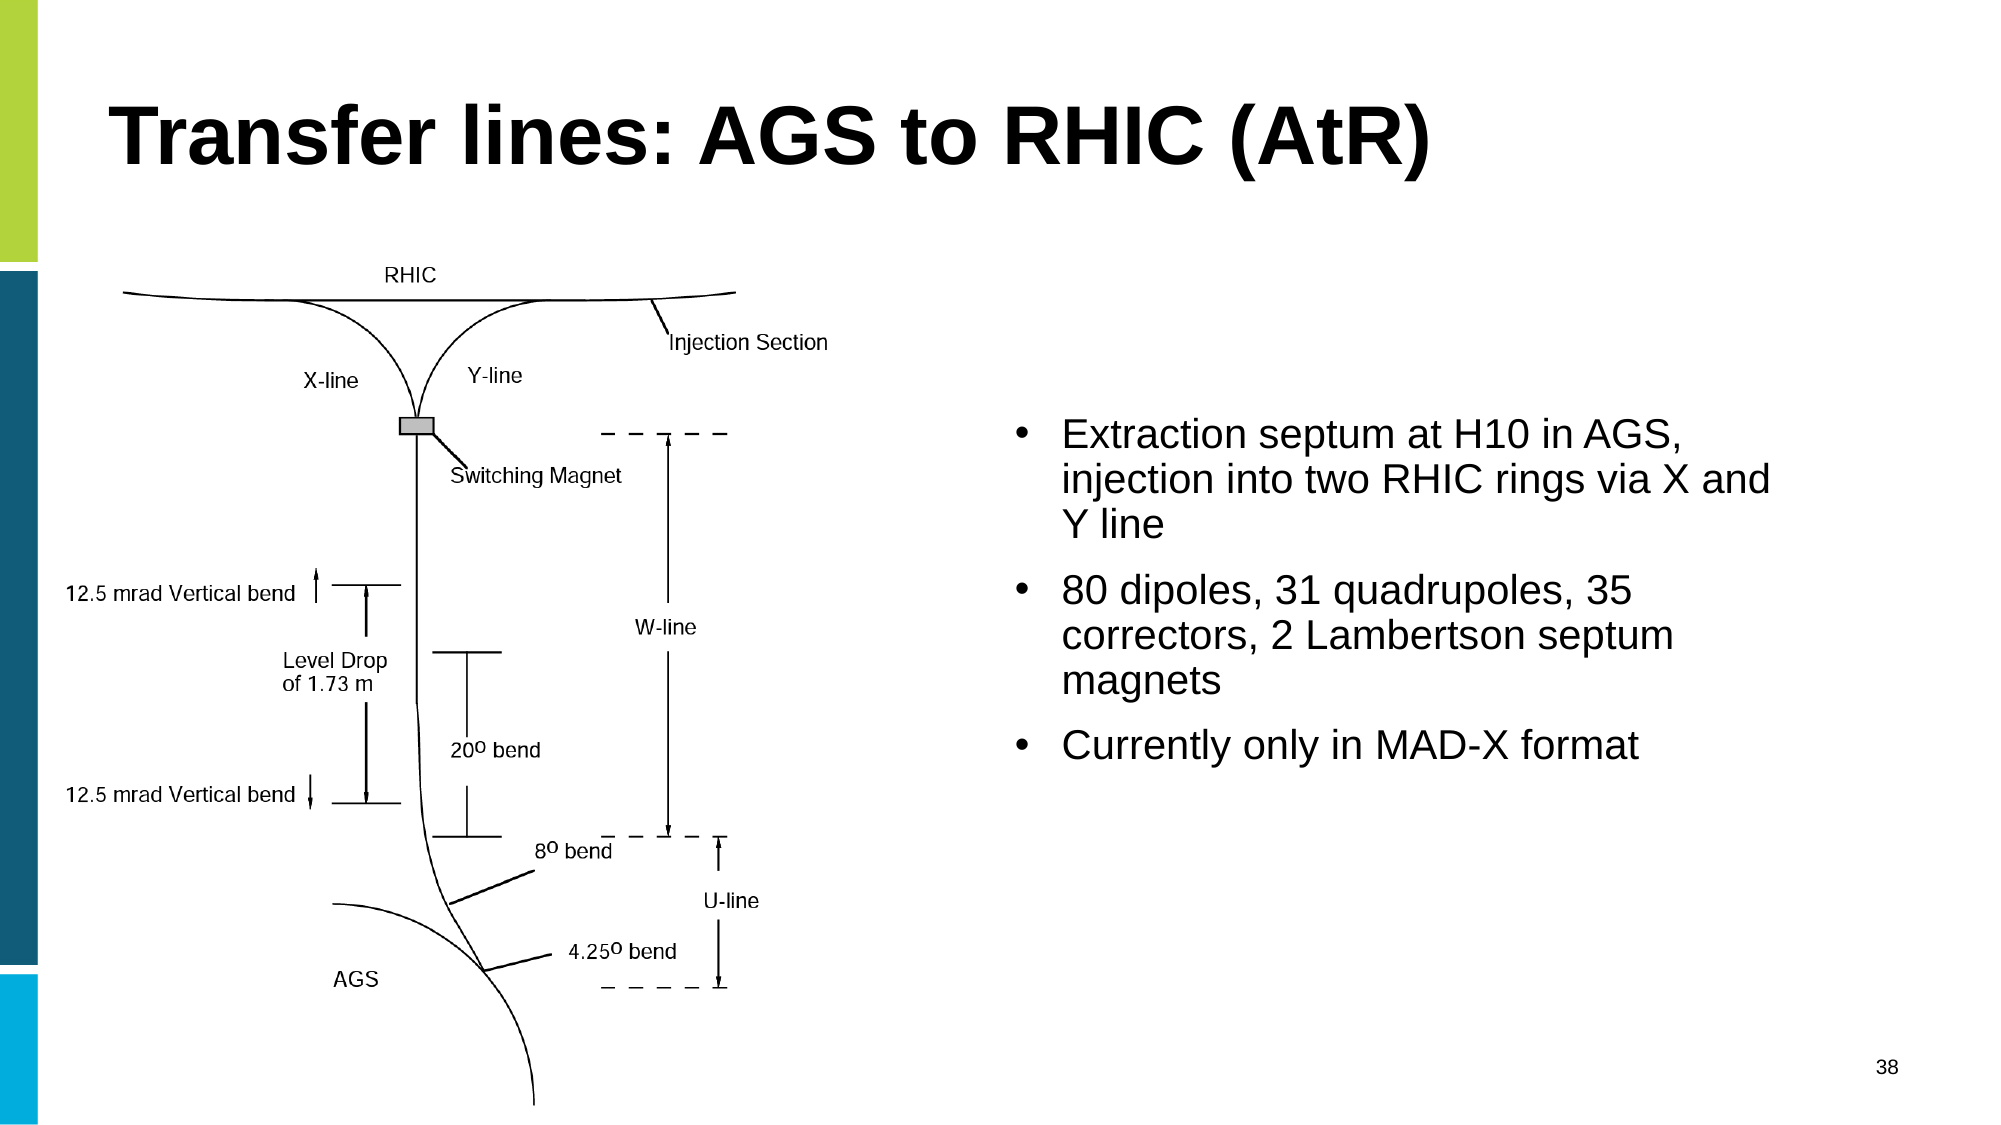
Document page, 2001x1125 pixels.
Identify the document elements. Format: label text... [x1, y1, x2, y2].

text_box Extraction septum at H10 in AGS, injection into two RHIC rings via X and Y line 80 dipoles, 31 quadrupoles, 35 correctors, 2 Lambertson septum magnets Currently only in MAD-X format [999, 405, 1789, 777]
title Transfer lines: AGS to RHIC (AtR) [93, 28, 1907, 247]
slide_number 38 [1835, 1036, 1907, 1097]
picture [0, 0, 2001, 1125]
